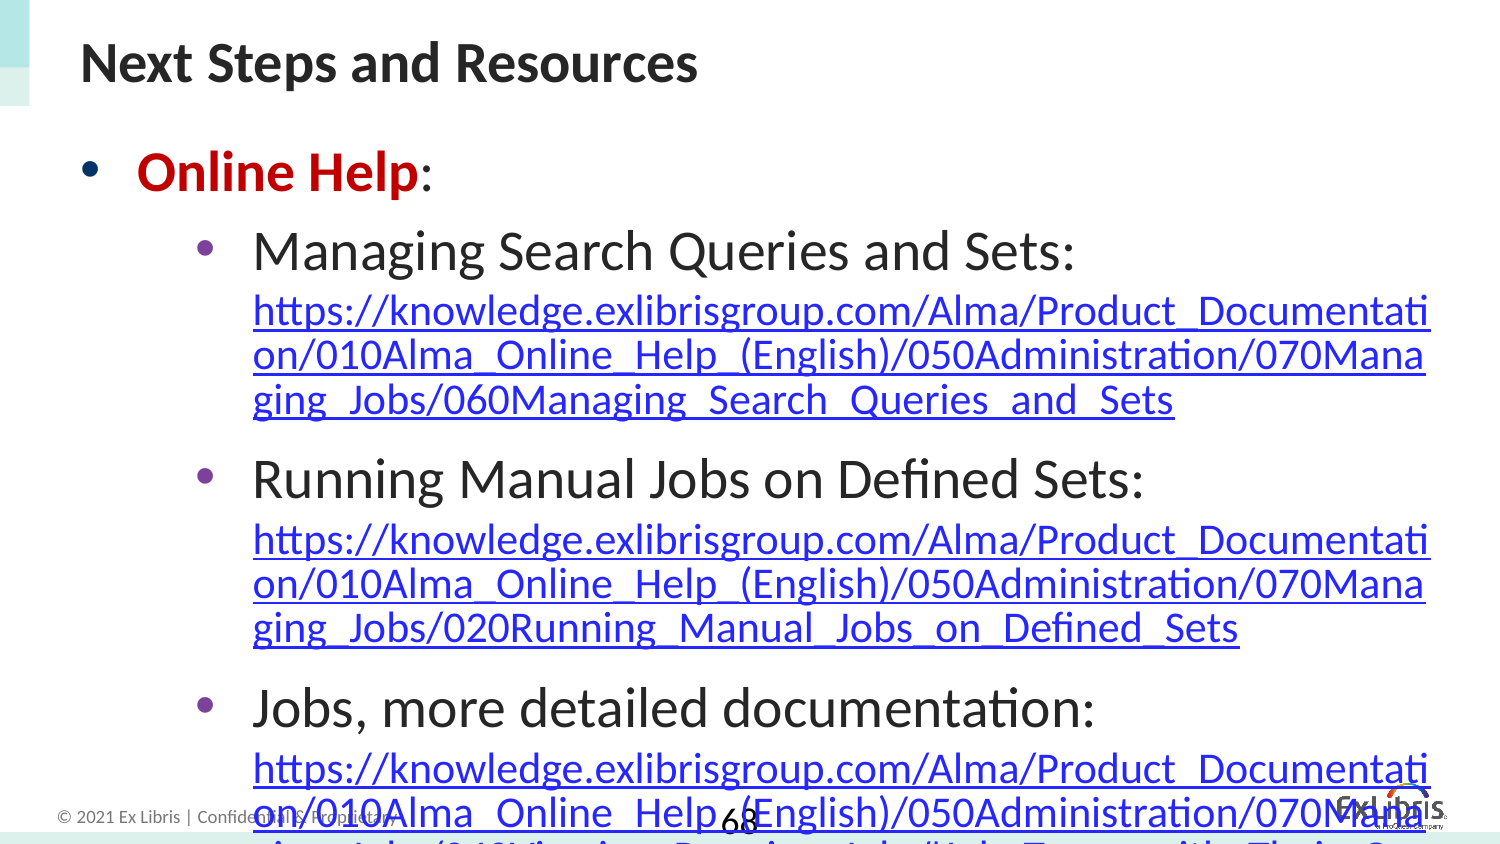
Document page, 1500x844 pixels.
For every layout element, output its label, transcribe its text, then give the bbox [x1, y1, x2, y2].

title Next Steps and Resources [64, 11, 1447, 107]
list Online Help: Managing Search Queries and Sets: https://knowledge.exlibrisgroup.com/Alma/Product_Documentation/010Alma_Online_Help_(English)/050Administration/070Managing_Jobs/060Managing_Search_Queries_and_Sets Running Manual Jobs on Defined Sets: https://knowledge.exlibrisgroup.com/Alma/Product_Documentation/010Alma_Online_Help_(English)/050Administration/070Managing_Jobs/020Running_Manual_Jobs_on_Defined_Sets Jobs, more detailed documentation: https://knowledge.exlibrisgroup.com/Alma/Product_Documentation/010Alma_Online_Help_(English)/050Administration/070Managing_Jobs/040Viewing_Running_Jobs#Job_Types_with_Their_Own_Management_Pages Restoring Records Removed or Changed by Jobs: https://knowledge.exlibrisgroup.com/Alma/Product_Documentation/010Alma_Online_Help_(English)/050Administration/070Managing_Jobs/020Running_Manual_Jobs_on_Defined_Sets#Restoring_Records_Removed_or_Changed_by_Jobs [64, 126, 1447, 780]
slide_number 68 [705, 789, 795, 844]
picture [1337, 783, 1447, 830]
